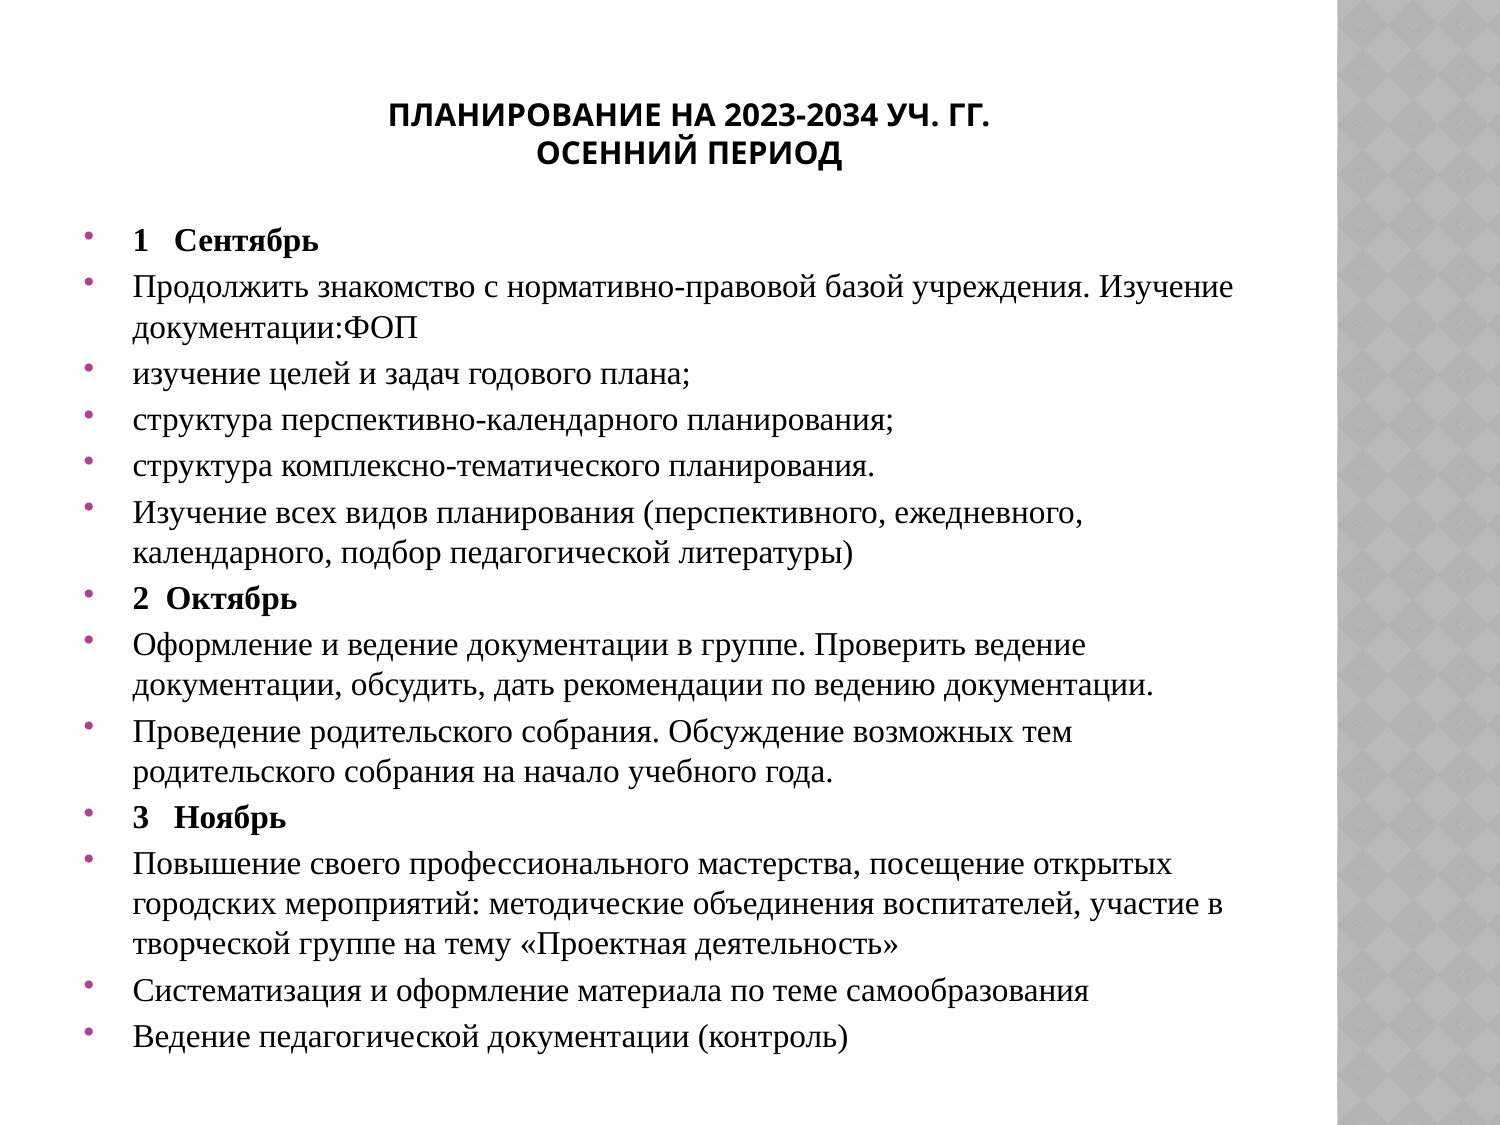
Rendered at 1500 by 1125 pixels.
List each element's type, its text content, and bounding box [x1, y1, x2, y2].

title Планирование на 2023-2034 уч. гг. Осенний период [70, 93, 1308, 209]
list 1 Сентябрь Продолжить знакомство с нормативно-правовой базой учреждения. Изучение документации:ФОП изучение целей и задач годового плана; структура перспективно-календарного планирования; структура комплексно-тематического планирования. Изучение всех видов планирования (перспективного, ежедневного, календарного, подбор педагогической литературы) 2 Октябрь Оформление и ведение документации в группе. Проверить ведение документации, обсудить, дать рекомендации по ведению документации. Проведение родительского собрания. Обсуждение возможных тем родительского собрания на начало учебного года. 3 Ноябрь Повышение своего профессионального мастерства, посещение открытых городских мероприятий: методические объединения воспитателей, участие в творческой группе на тему «Проектная деятельность» Систематизация и оформление материала по теме самообразования Ведение педагогической документации (контроль) [70, 210, 1290, 1067]
